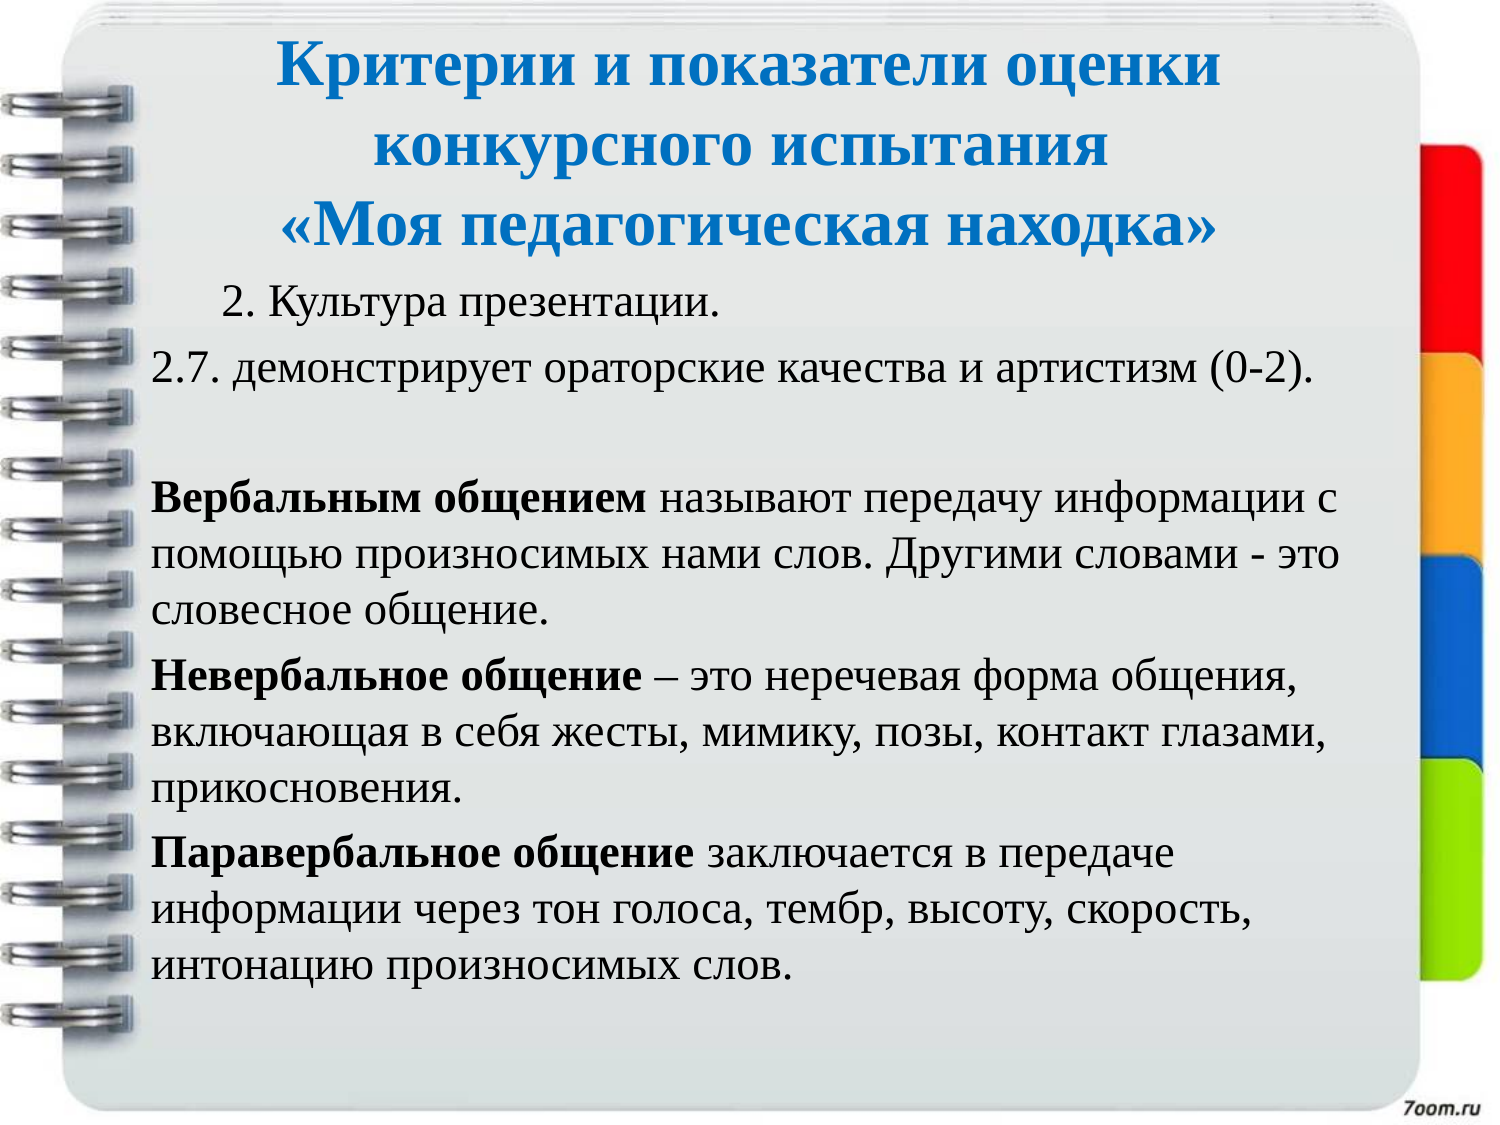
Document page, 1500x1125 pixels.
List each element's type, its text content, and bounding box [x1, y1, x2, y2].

list 2. Культура презентации. 2.7. демонстрирует ораторские качества и артистизм (0-2). Вербальным общением называют передачу информации с помощью произносимых нами слов. Другими словами - это словесное общение. Невербальное общение – это неречевая форма общения, включающая в себя жесты, мимику, позы, контакт глазами, прикосновения. Паравербальное общение заключается в передаче информации через тон голоса, тембр, высоту, скорость, интонацию произносимых слов. [135, 262, 1425, 1005]
title Критерии и показатели оценки конкурсного испытания «Моя педагогическая находка» [75, 45, 1425, 233]
picture [0, 0, 1500, 1125]
